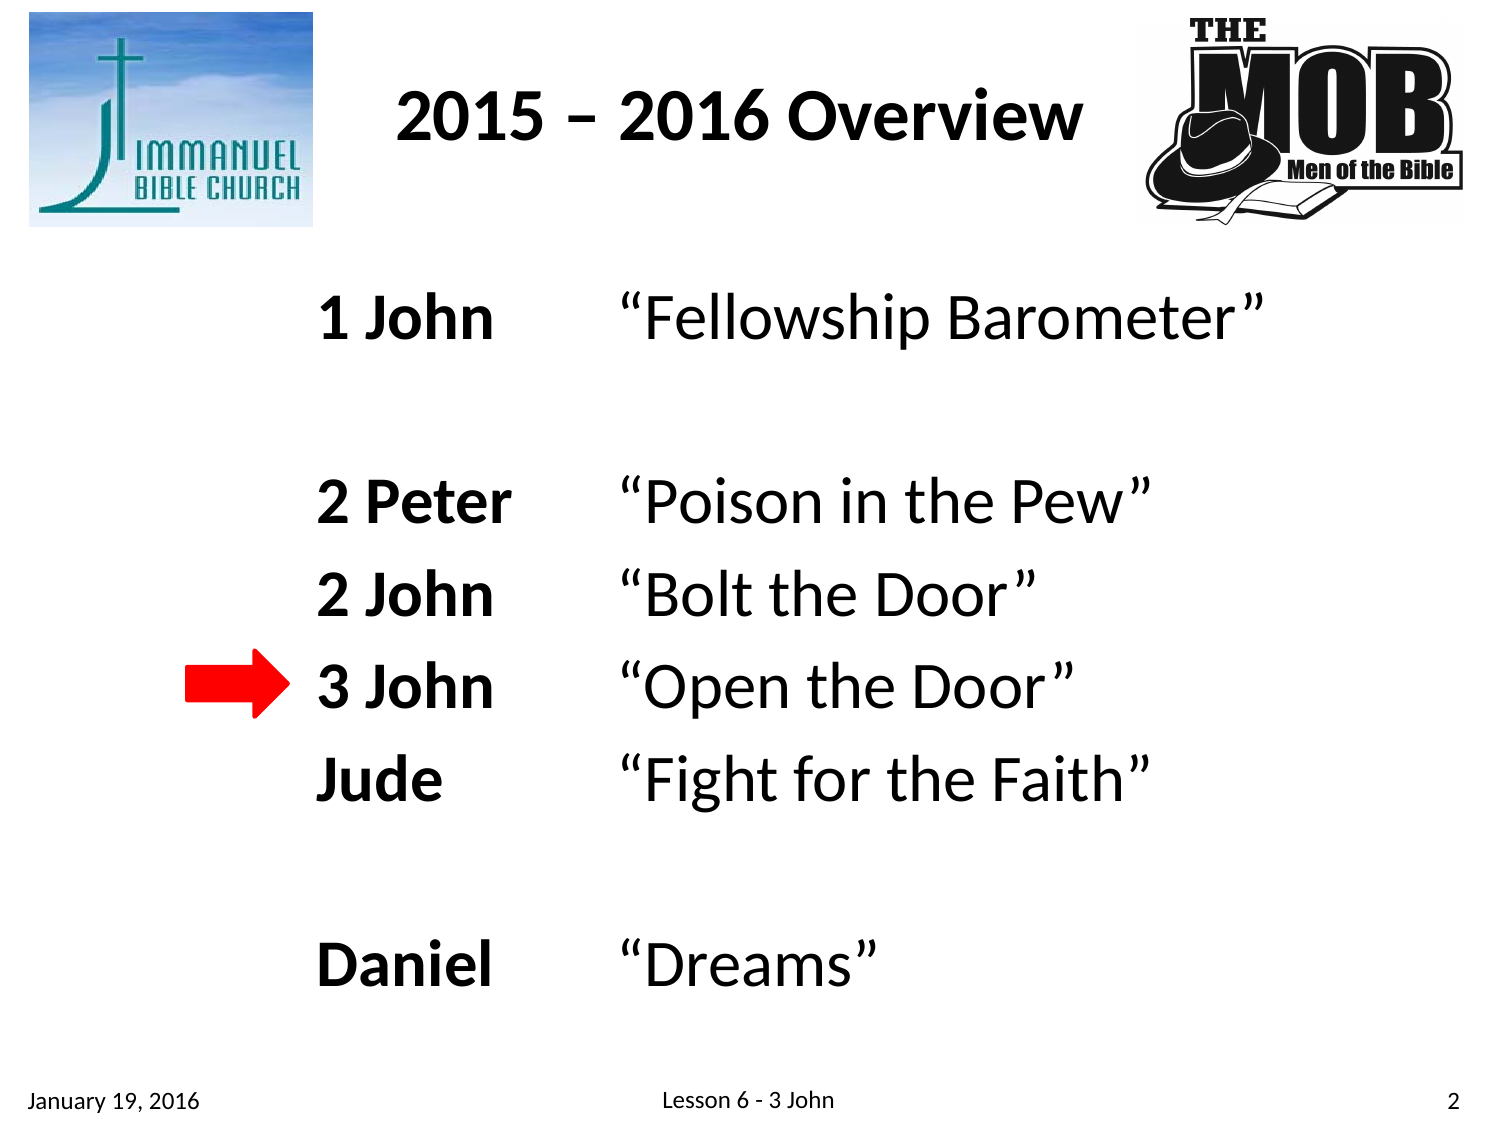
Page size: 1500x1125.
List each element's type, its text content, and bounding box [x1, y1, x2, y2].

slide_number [12, 1069, 250, 1125]
text_box 1 John “Fellowship Barometer” 2 Peter “Poison in the Pew” 2 John “Bolt the Door” 3 John “Open the Door” Jude “Fight for the Faith” Daniel “Dreams” [302, 265, 1285, 1008]
text_box 2015 – 2016 Overview [380, 58, 1117, 164]
picture [29, 12, 313, 227]
text_box [185, 648, 290, 719]
picture [1137, 18, 1469, 228]
slide_number 2 [1362, 1069, 1475, 1125]
footer Lesson 6 - 3 John [342, 1068, 1155, 1125]
